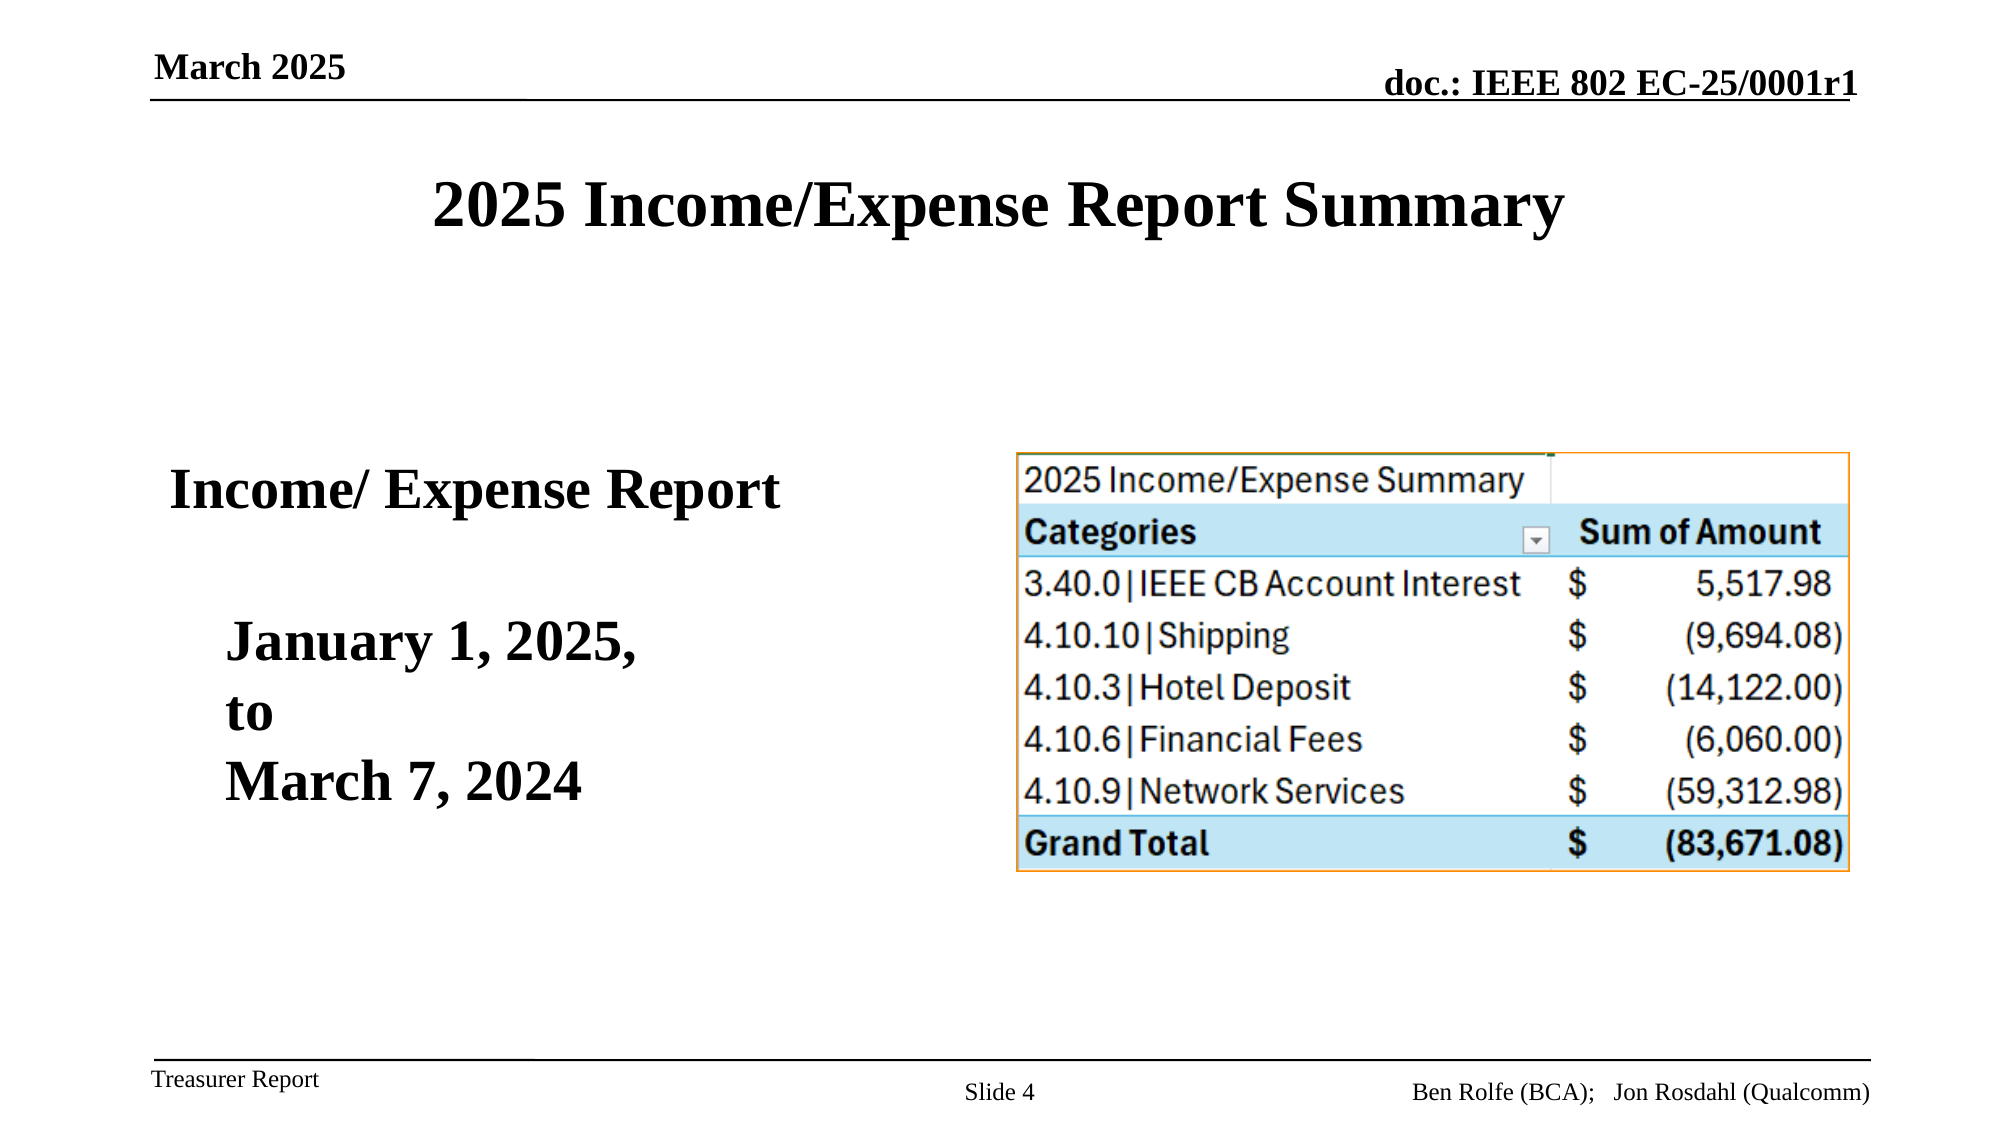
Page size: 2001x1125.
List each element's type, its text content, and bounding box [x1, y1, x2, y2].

list Income/ Expense Report January 1, 2025, to March 7, 2024 [153, 442, 988, 876]
picture [1016, 452, 1850, 873]
title 2025 Income/Expense Report Summary [149, 112, 1850, 288]
footer Ben Rolfe (BCA); Jon Rosdahl (Qualcomm) [1105, 1075, 1872, 1106]
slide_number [153, 42, 565, 88]
slide_number Slide 4 [943, 1075, 1057, 1118]
